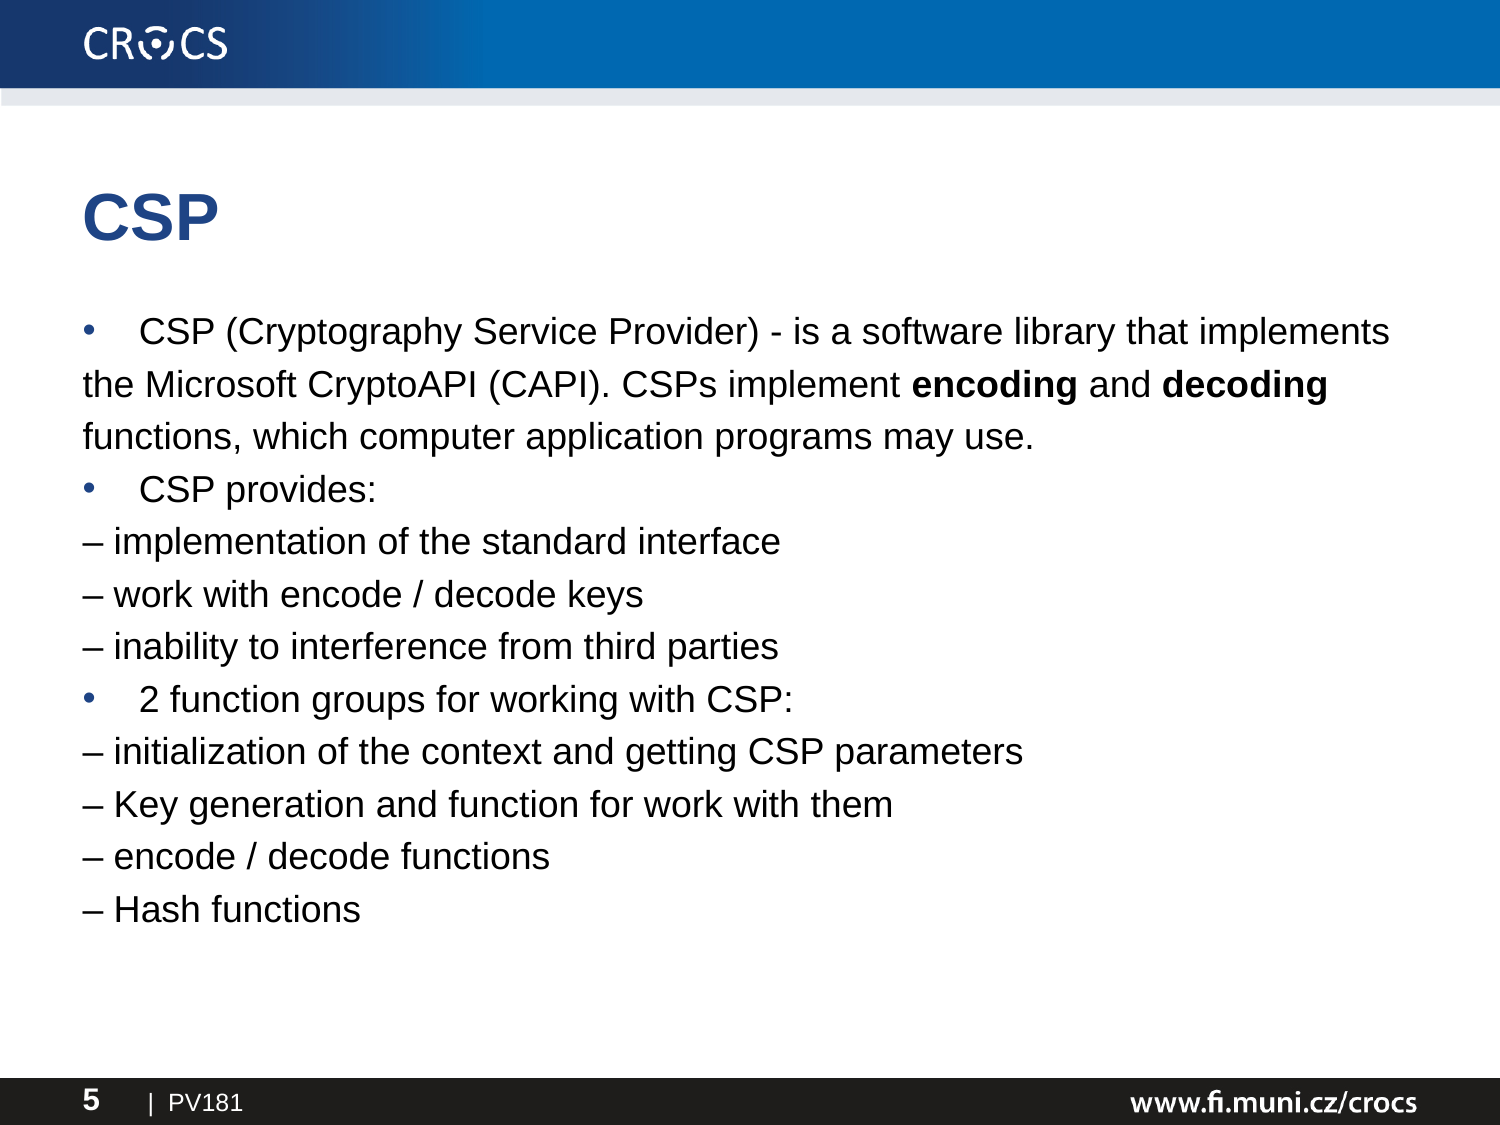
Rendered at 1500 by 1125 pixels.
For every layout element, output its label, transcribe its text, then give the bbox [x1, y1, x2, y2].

picture [0, 0, 1500, 1125]
slide_number 5 [82, 1078, 147, 1125]
list CSP (Cryptography Service Provider) - is a software library that implements the Microsoft CryptoAPI (CAPI). CSPs implement encoding and decoding functions, which computer application programs may use. CSP provides: – implementation of the standard interface – work with encode / decode keys – inability to interference from third parties 2 function groups for working with CSP: – initialization of the context and getting CSP parameters – Key generation and function for work with them – encode / decode functions – Hash functions [82, 307, 1433, 988]
title CSP [82, 148, 1433, 279]
footer | PV181 [147, 1078, 623, 1125]
